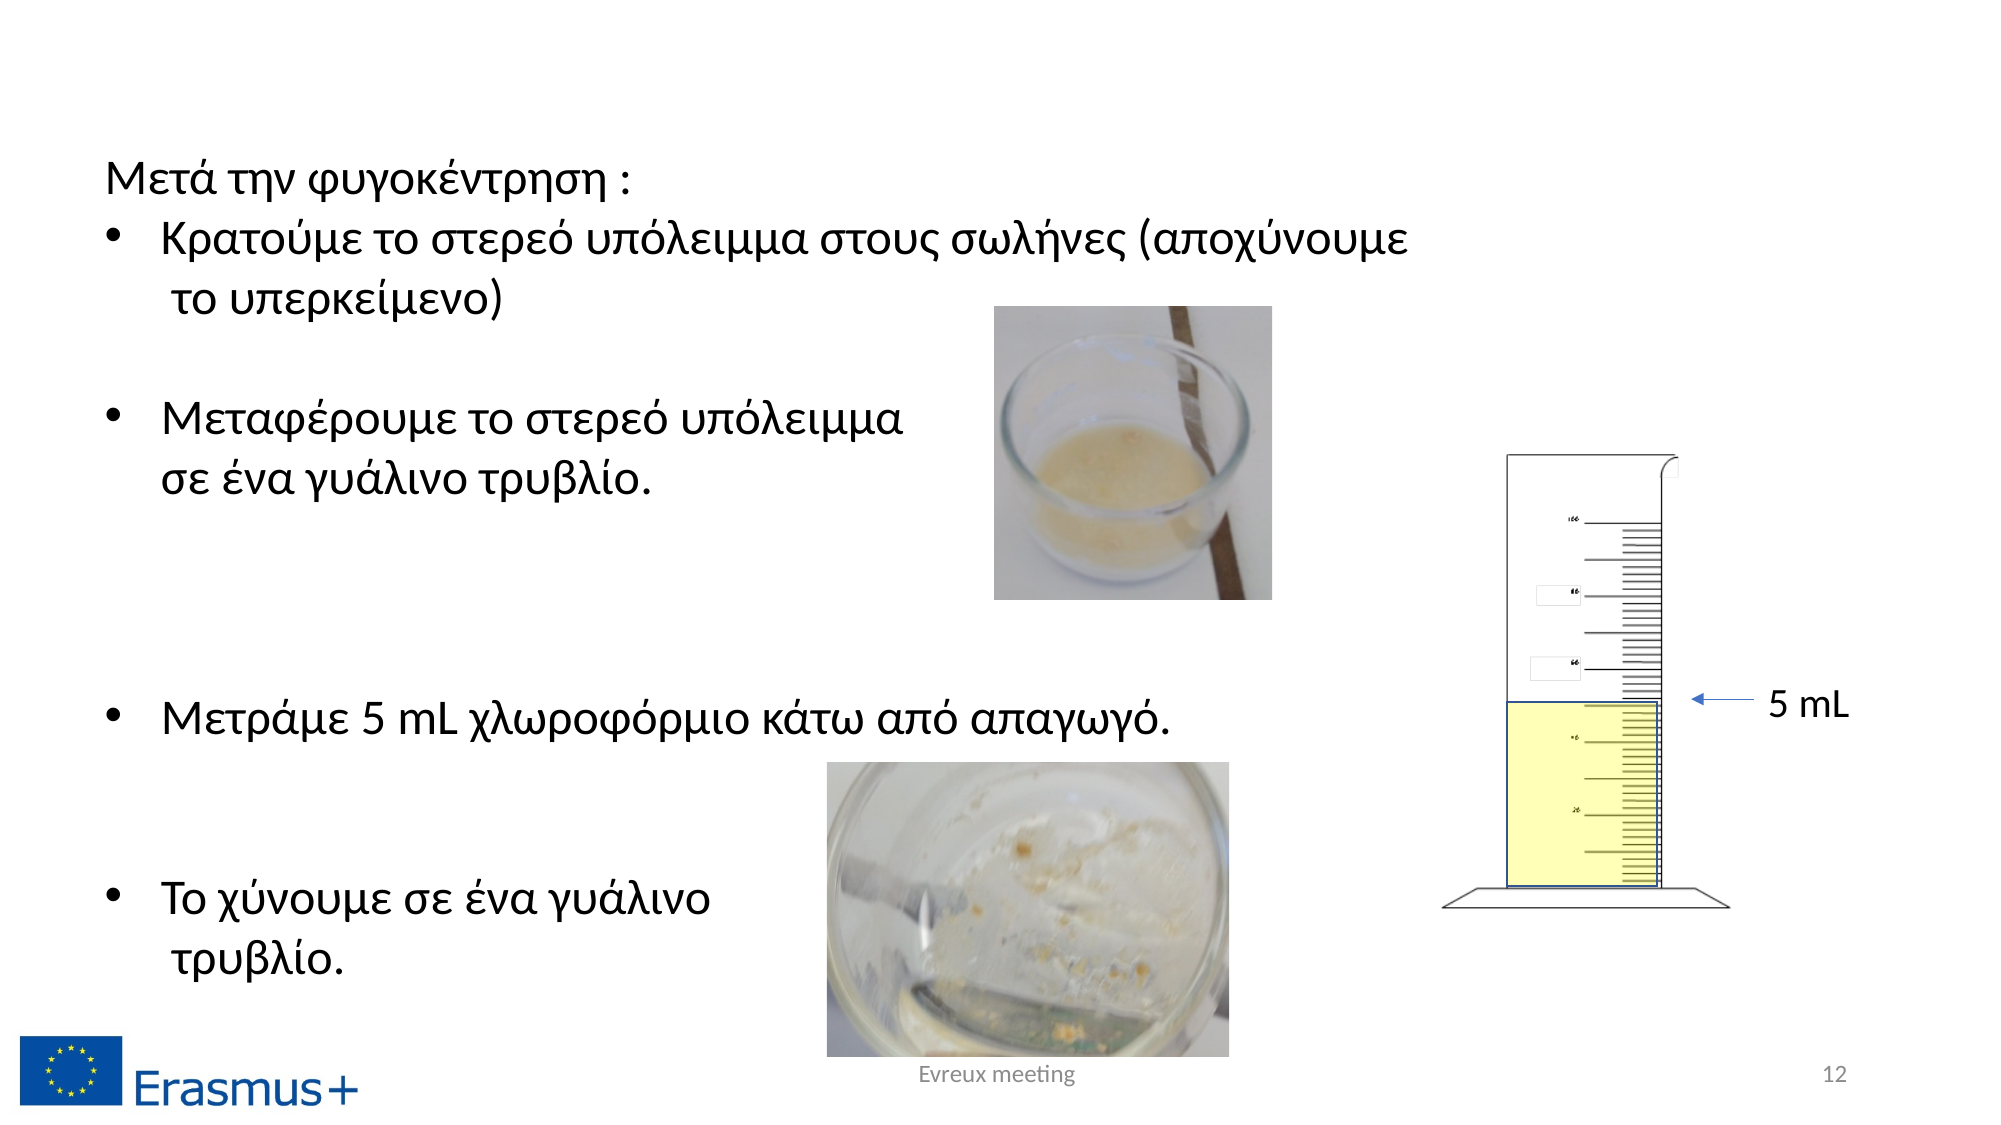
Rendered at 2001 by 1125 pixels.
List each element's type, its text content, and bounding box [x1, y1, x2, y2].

footer Evreux meeting [662, 1042, 1338, 1103]
slide_number 12 [1412, 1042, 1863, 1103]
picture [826, 762, 1230, 1057]
text_box Μετά την φυγοκέντρηση : Κρατούμε το στερεό υπόλειμμα στους σωλήνες (αποχύνουμε το υπερκείμενο) Μεταφέρουμε το στερεό υπόλειμμα σε ένα γυάλινο τρυβλίο. Μετράμε 5 mL χλωροφόρμιο κάτω από απαγωγό. Το χύνουμε σε ένα γυάλινο τρυβλίο. [89, 77, 1525, 992]
picture [0, 1016, 377, 1125]
picture [994, 306, 1273, 600]
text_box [1438, 453, 1899, 910]
